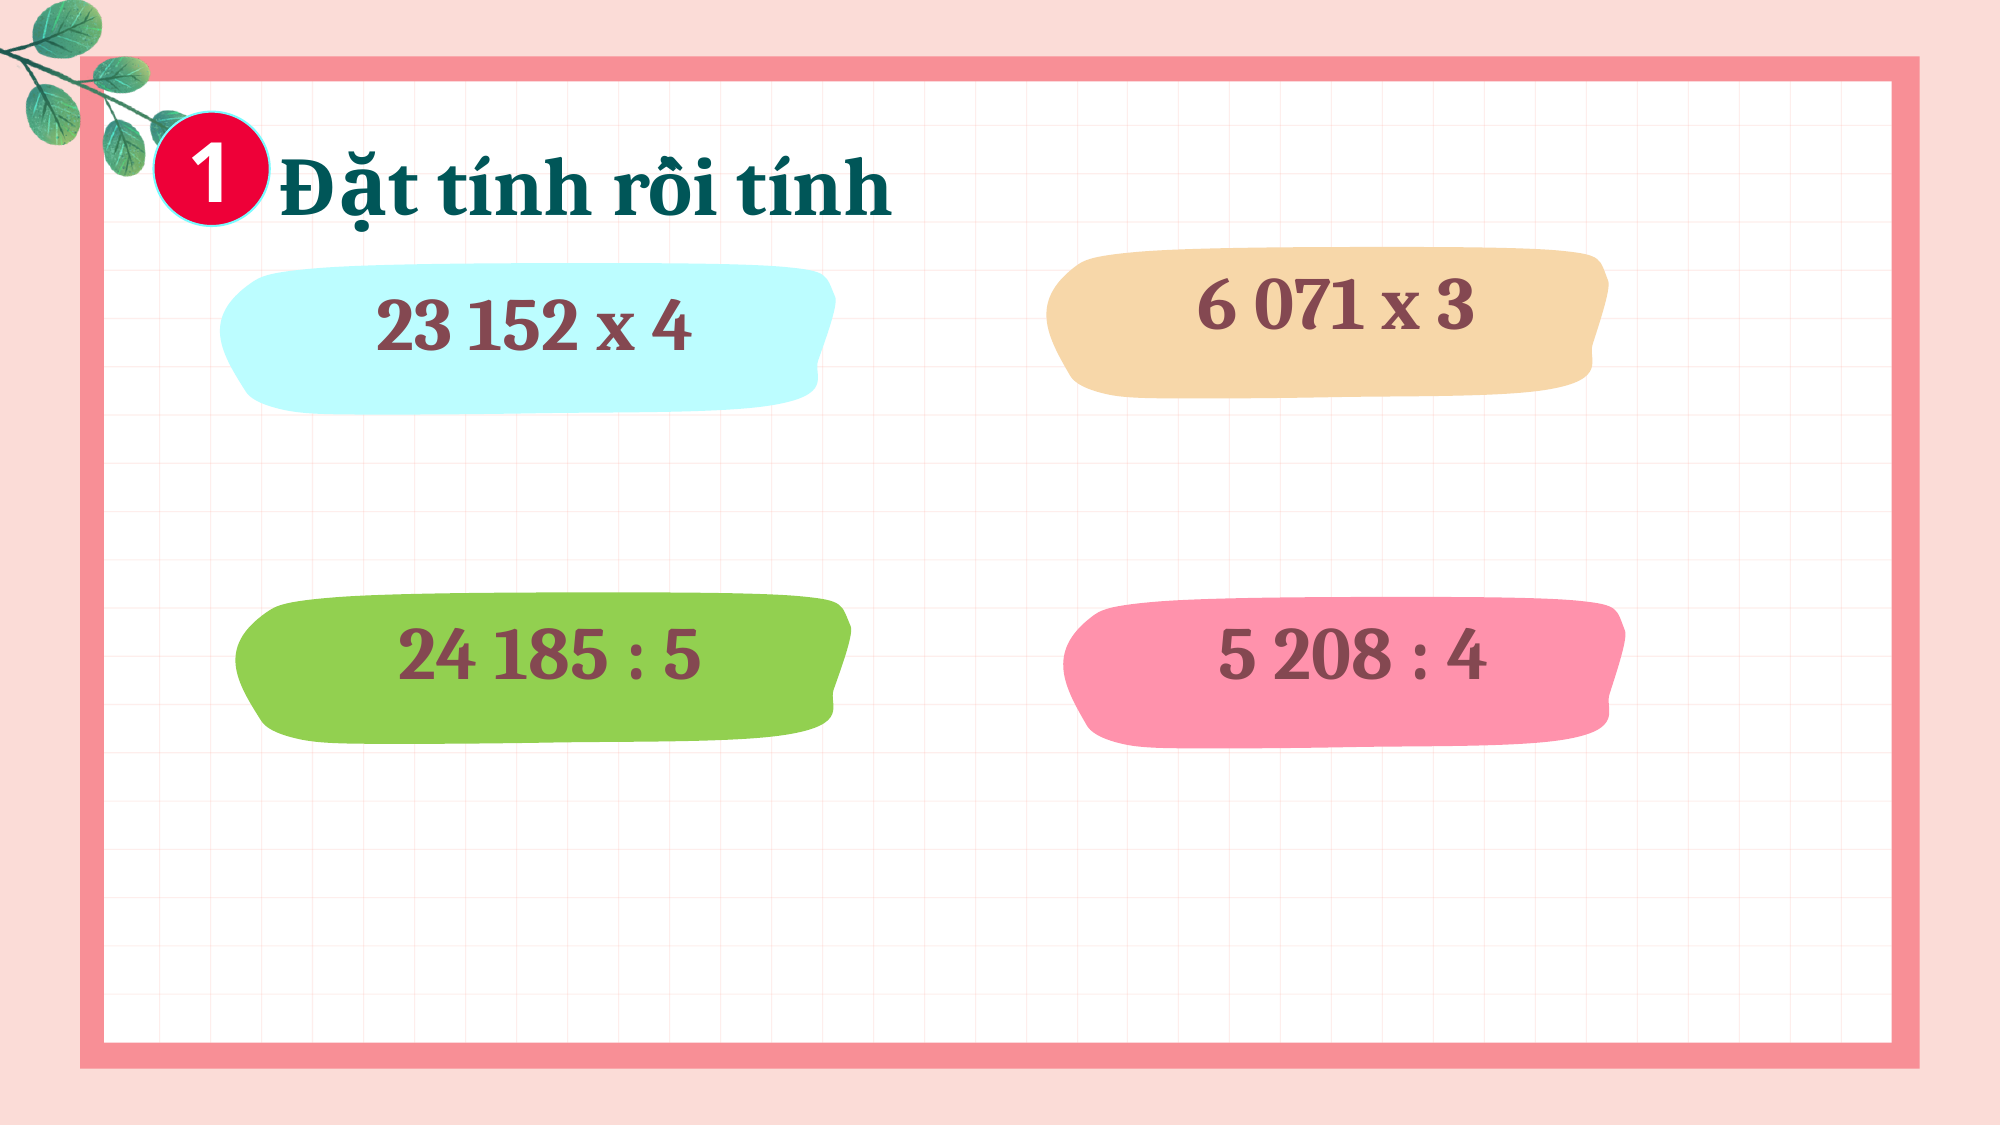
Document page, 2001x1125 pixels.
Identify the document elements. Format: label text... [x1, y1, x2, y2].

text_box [1045, 596, 1629, 749]
text_box Đặt tính rồi tính [247, 74, 1210, 240]
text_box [215, 592, 855, 744]
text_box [200, 263, 839, 415]
text_box 1 [161, 118, 247, 228]
picture [0, 0, 242, 200]
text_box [1028, 246, 1612, 399]
